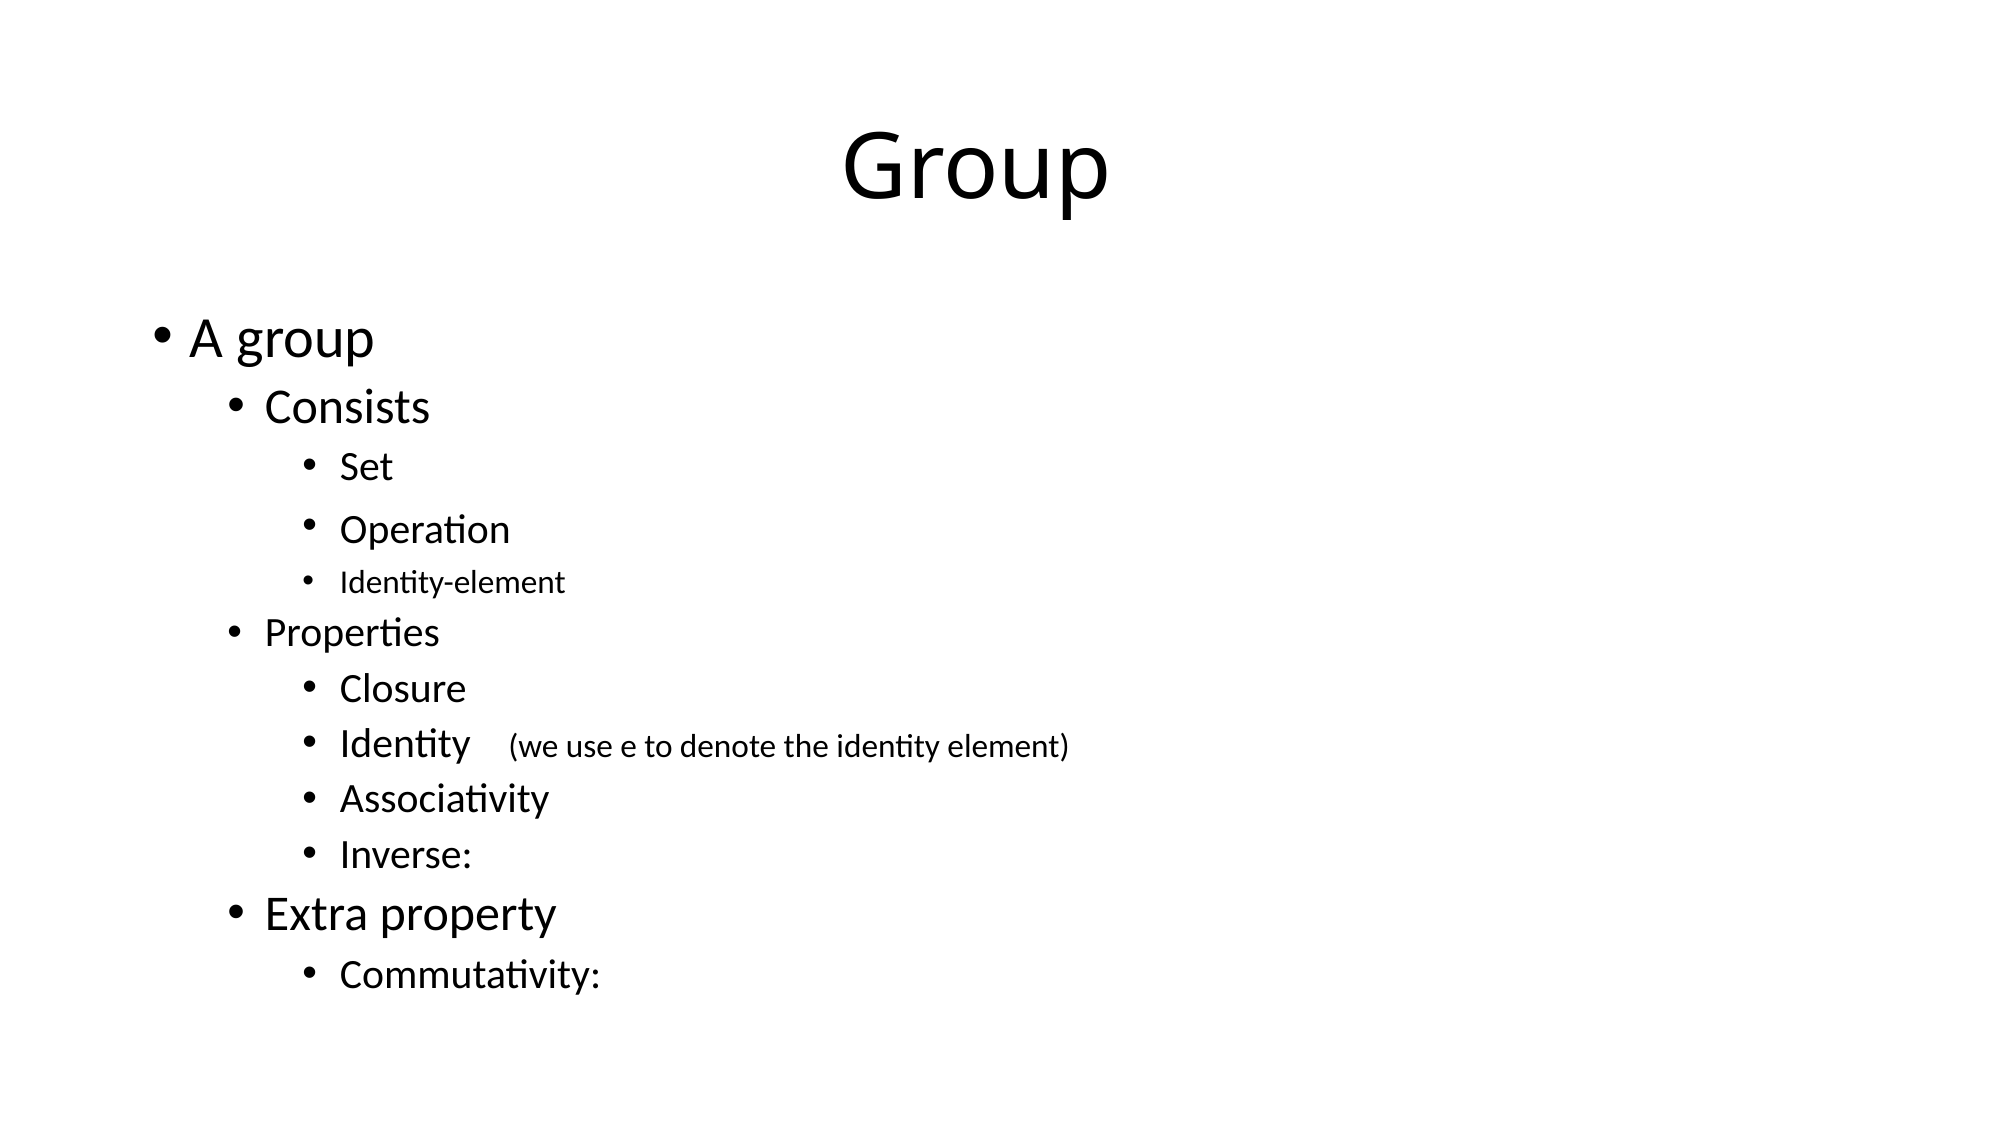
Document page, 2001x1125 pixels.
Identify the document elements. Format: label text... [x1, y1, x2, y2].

title Group [137, 59, 1863, 278]
